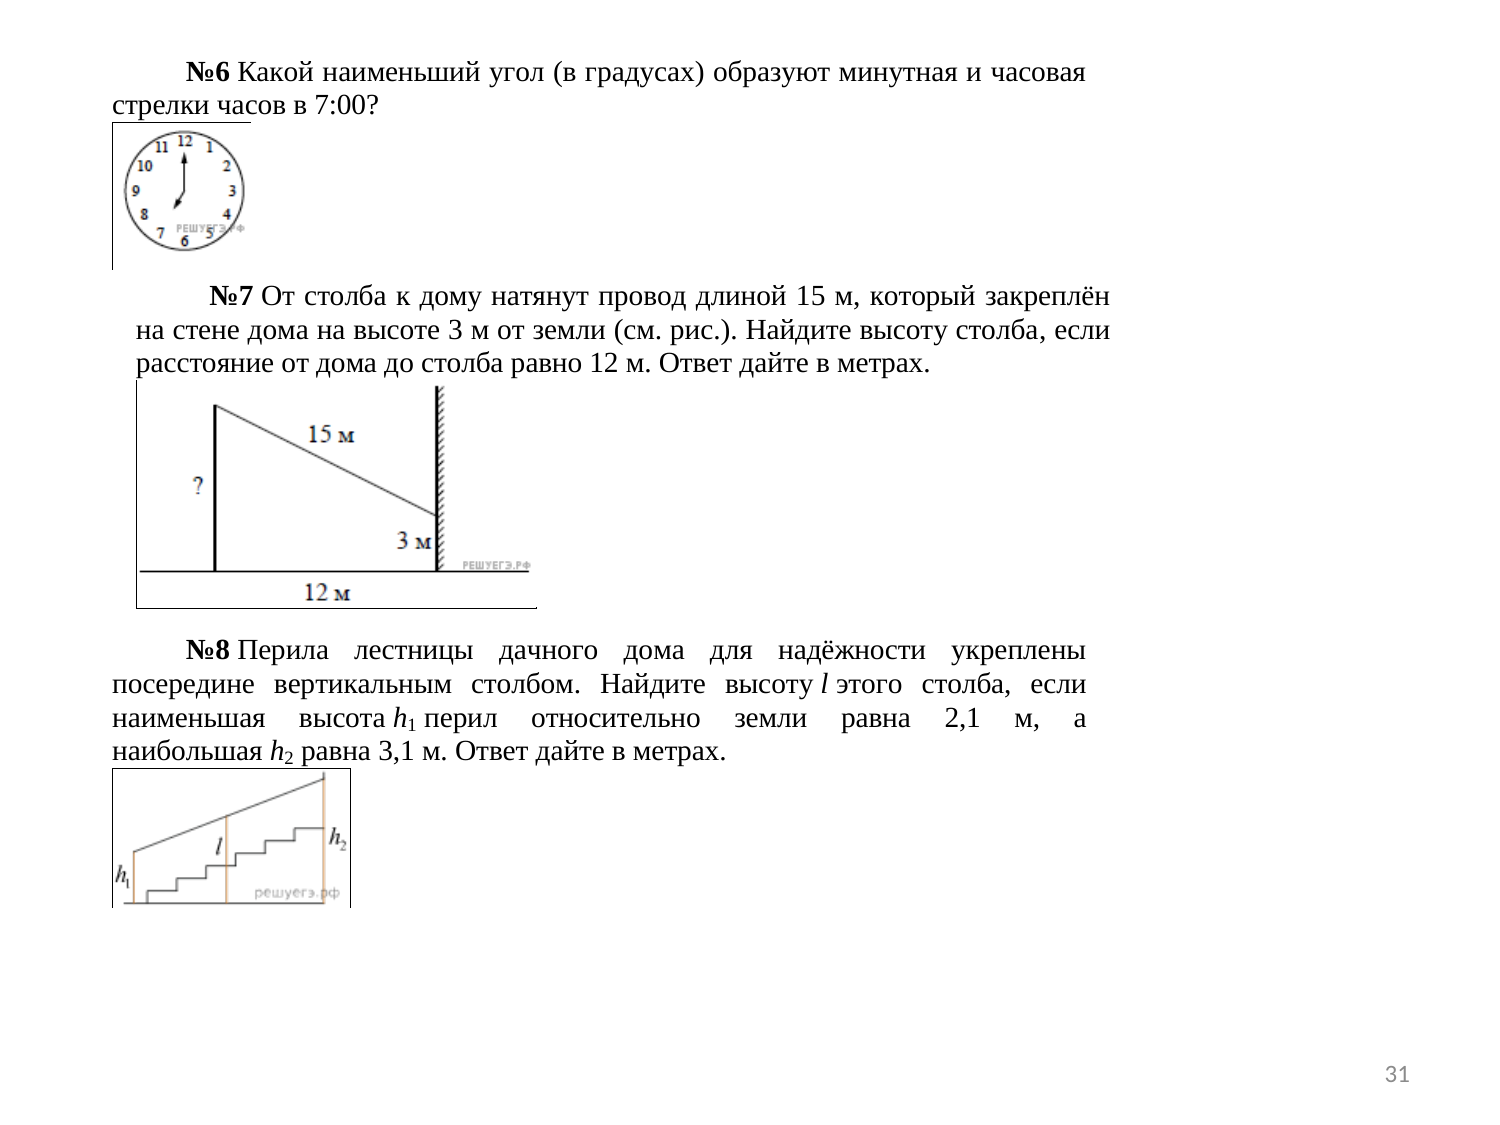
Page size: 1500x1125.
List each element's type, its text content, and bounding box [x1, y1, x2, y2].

picture [111, 633, 1093, 910]
picture [135, 278, 1117, 609]
picture [111, 54, 1093, 270]
slide_number 31 [1074, 1042, 1425, 1103]
